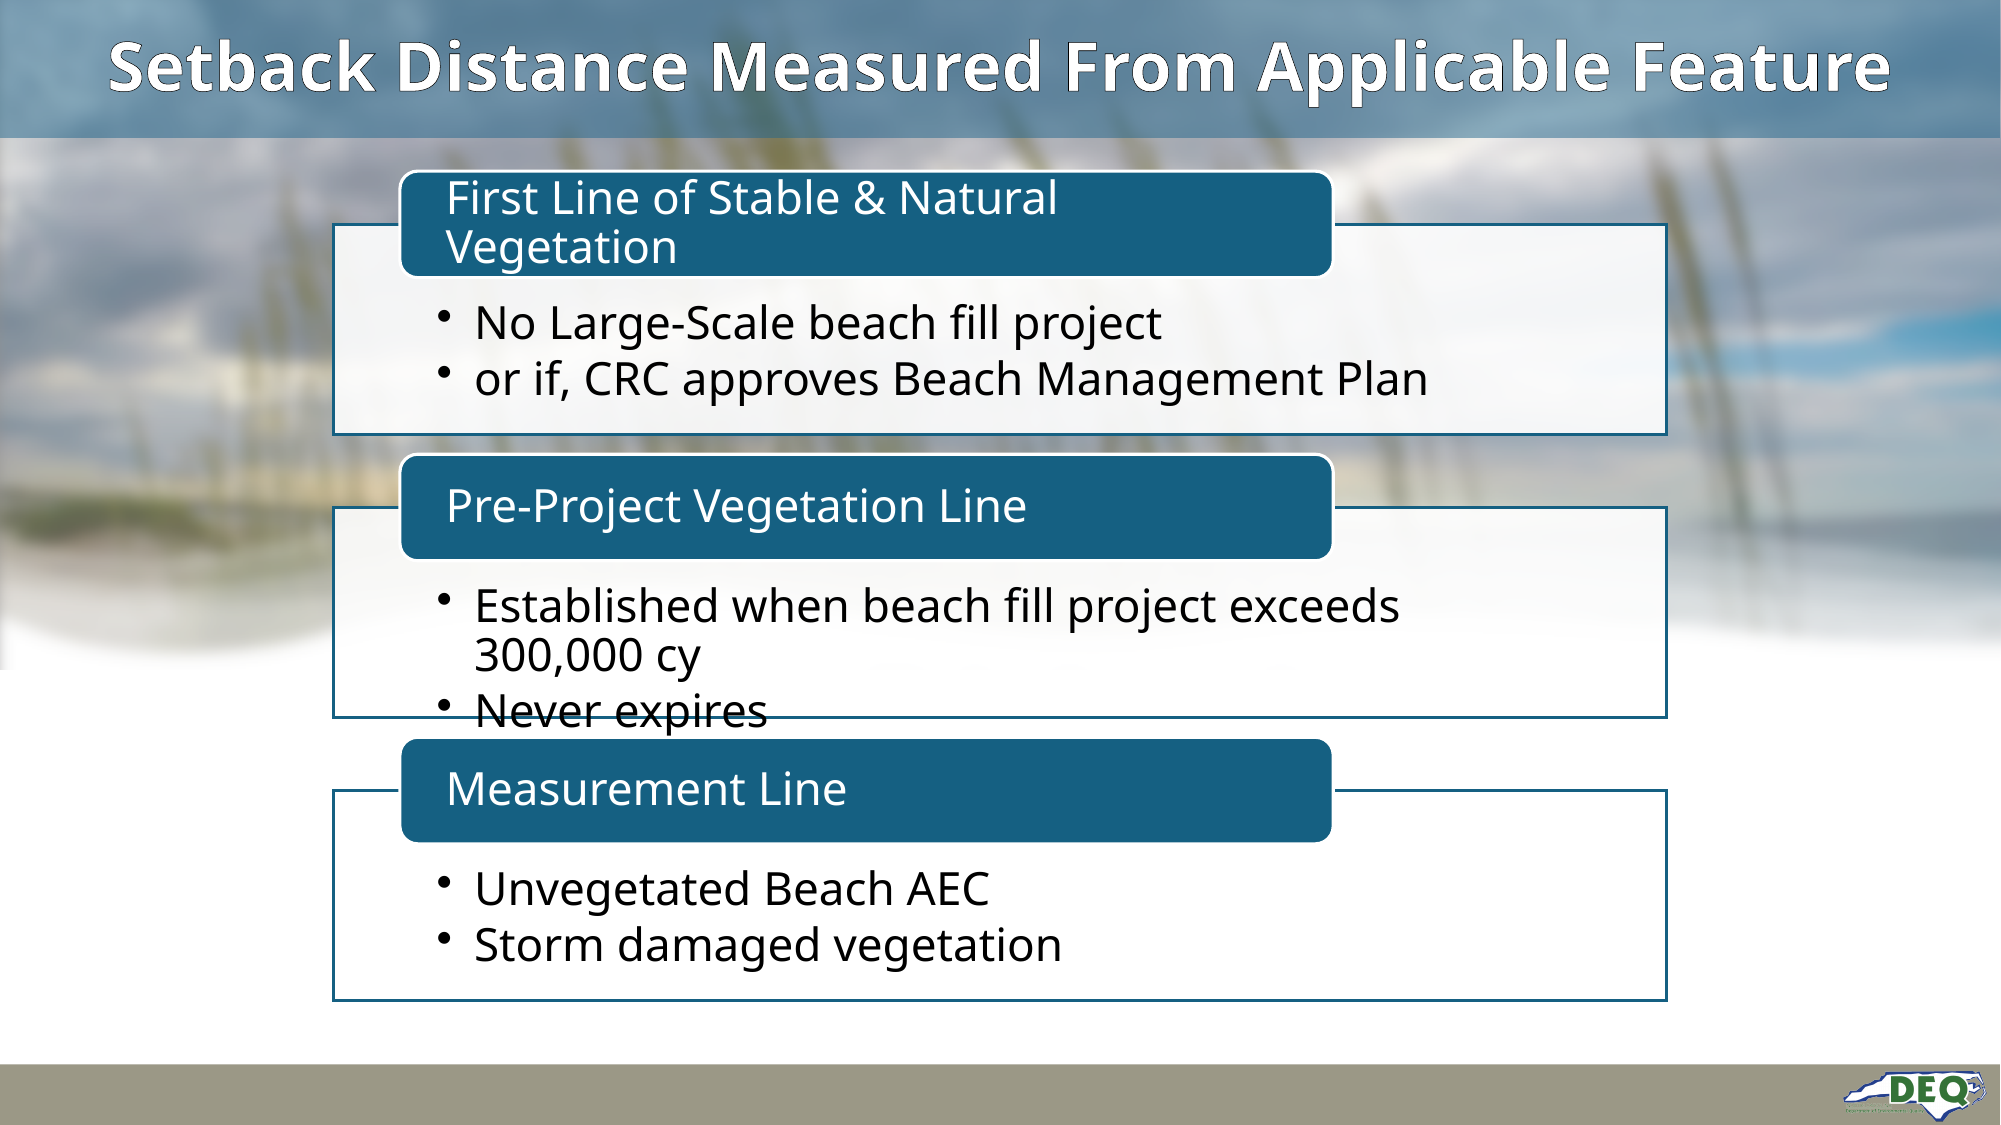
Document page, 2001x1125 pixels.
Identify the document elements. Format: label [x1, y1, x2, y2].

text_box [0, 1063, 2000, 1125]
picture [0, 0, 2000, 670]
text_box [332, 141, 1668, 1031]
picture [1842, 1071, 1988, 1122]
